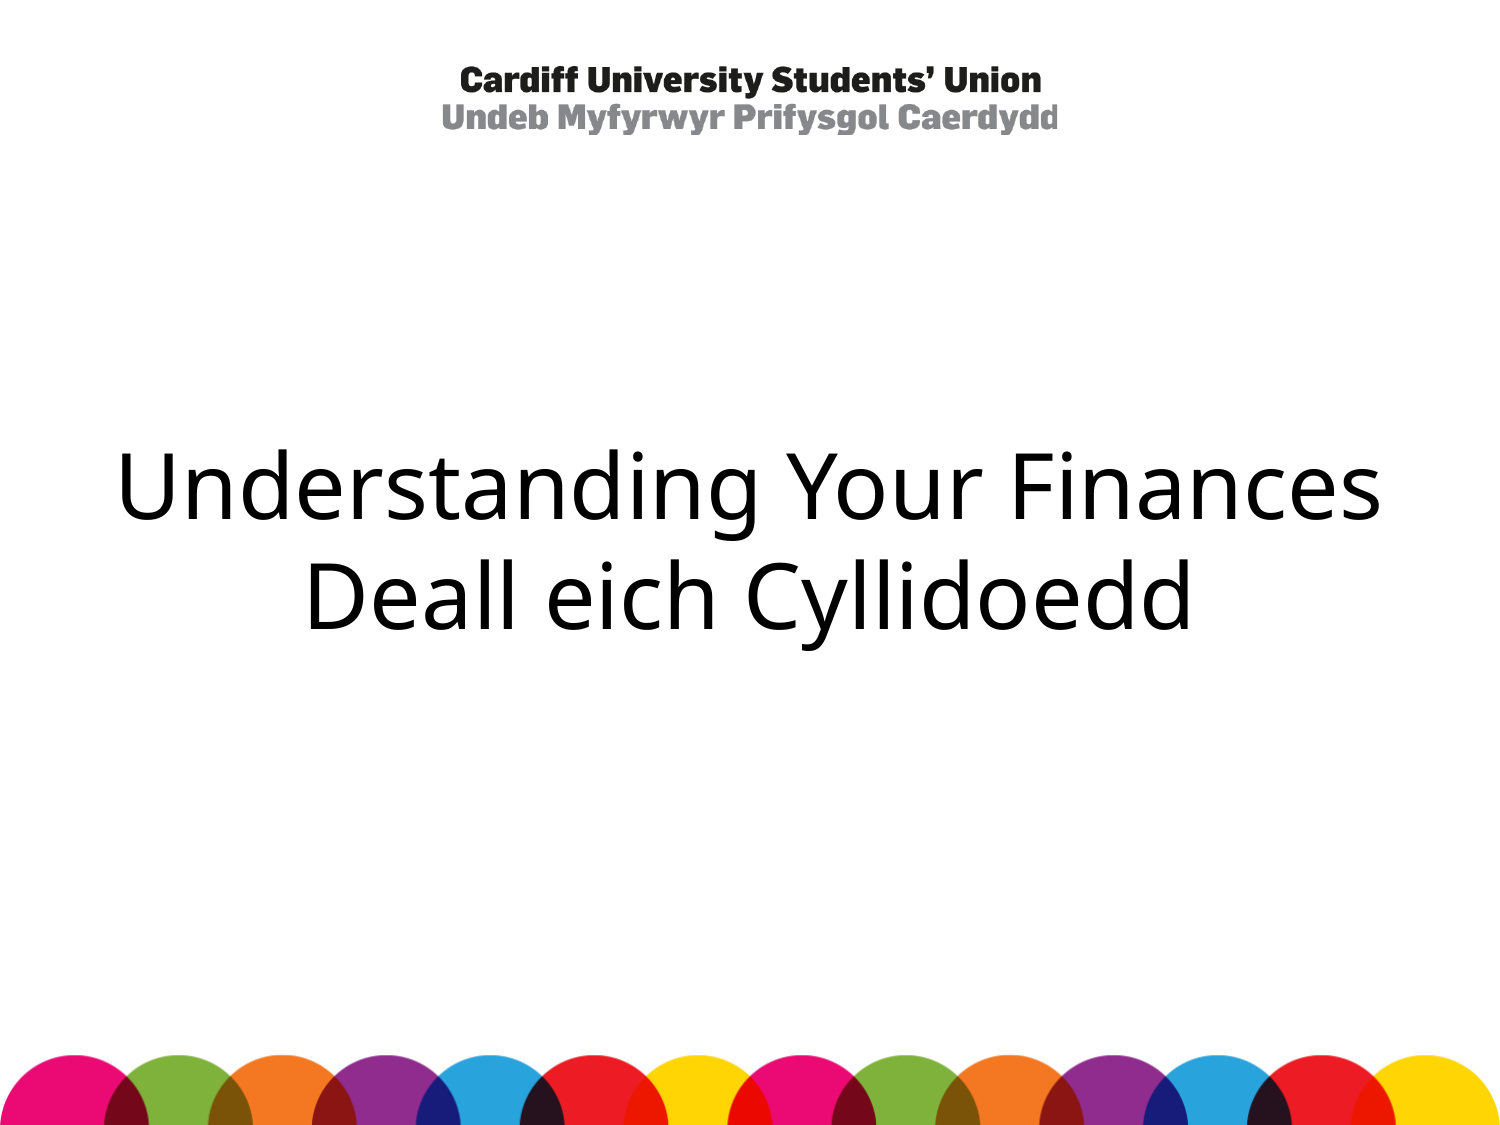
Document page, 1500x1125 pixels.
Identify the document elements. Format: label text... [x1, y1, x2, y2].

title Understanding Your Finances Deall eich Cyllidoedd [0, 420, 1500, 662]
picture [0, 1021, 1500, 1125]
